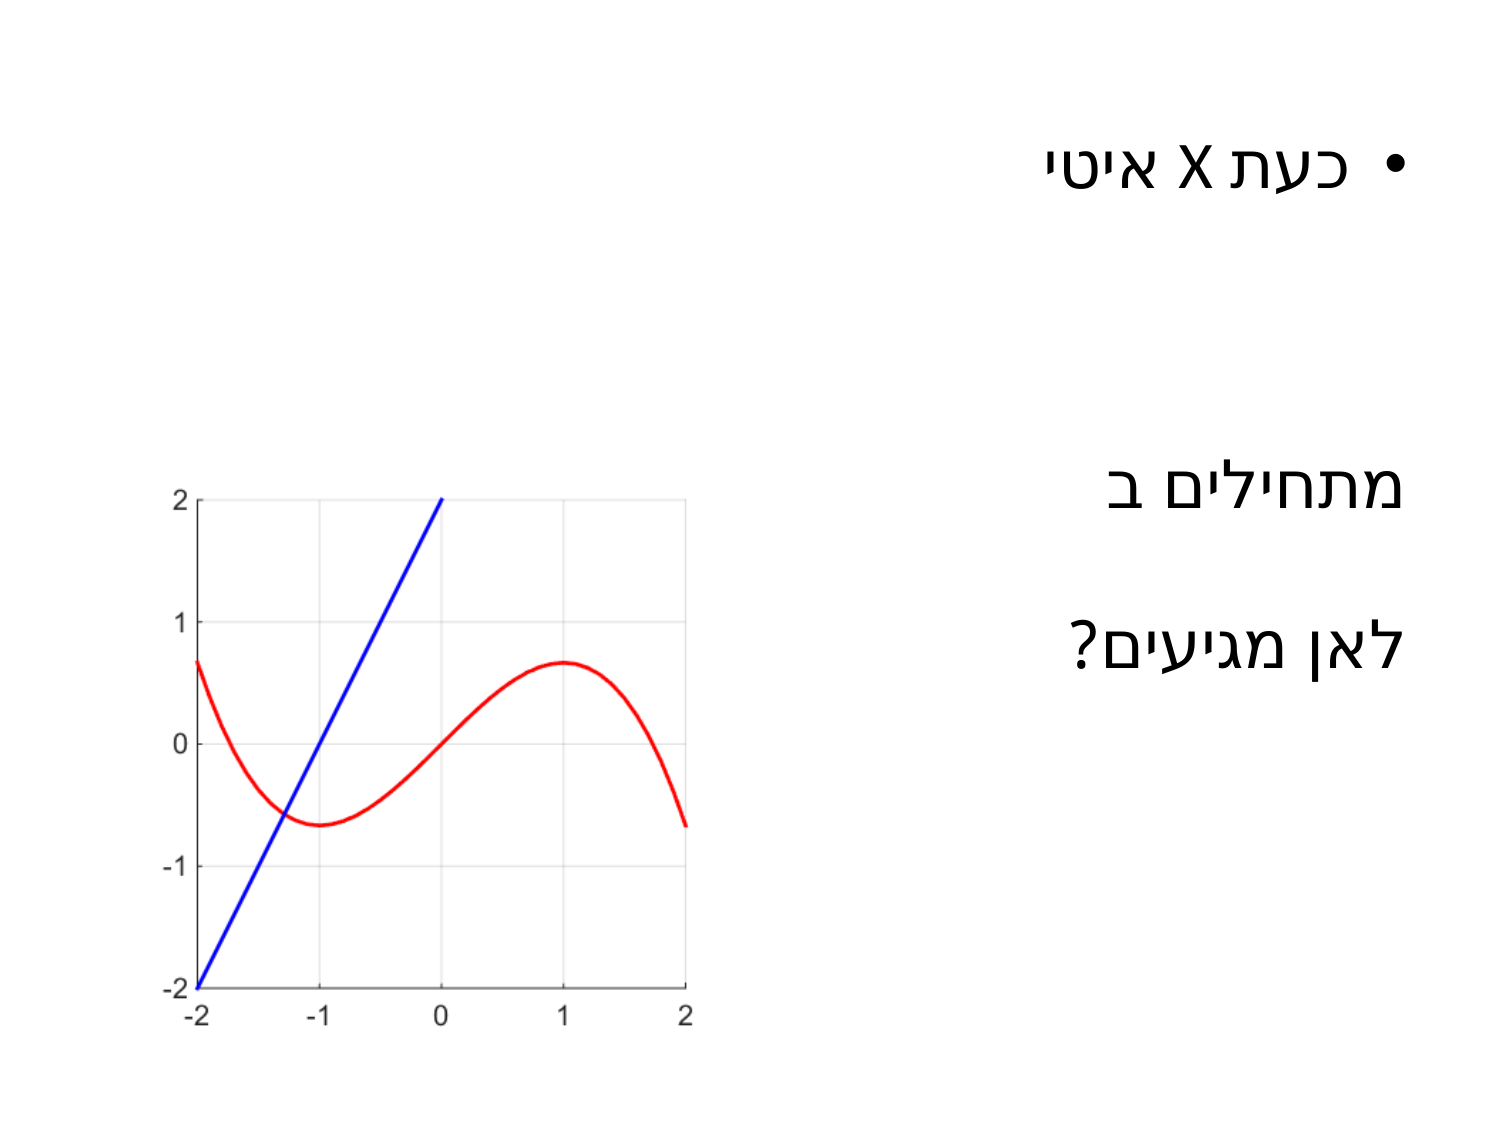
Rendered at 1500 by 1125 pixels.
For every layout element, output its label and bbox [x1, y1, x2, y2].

text_box [29, 455, 826, 1054]
